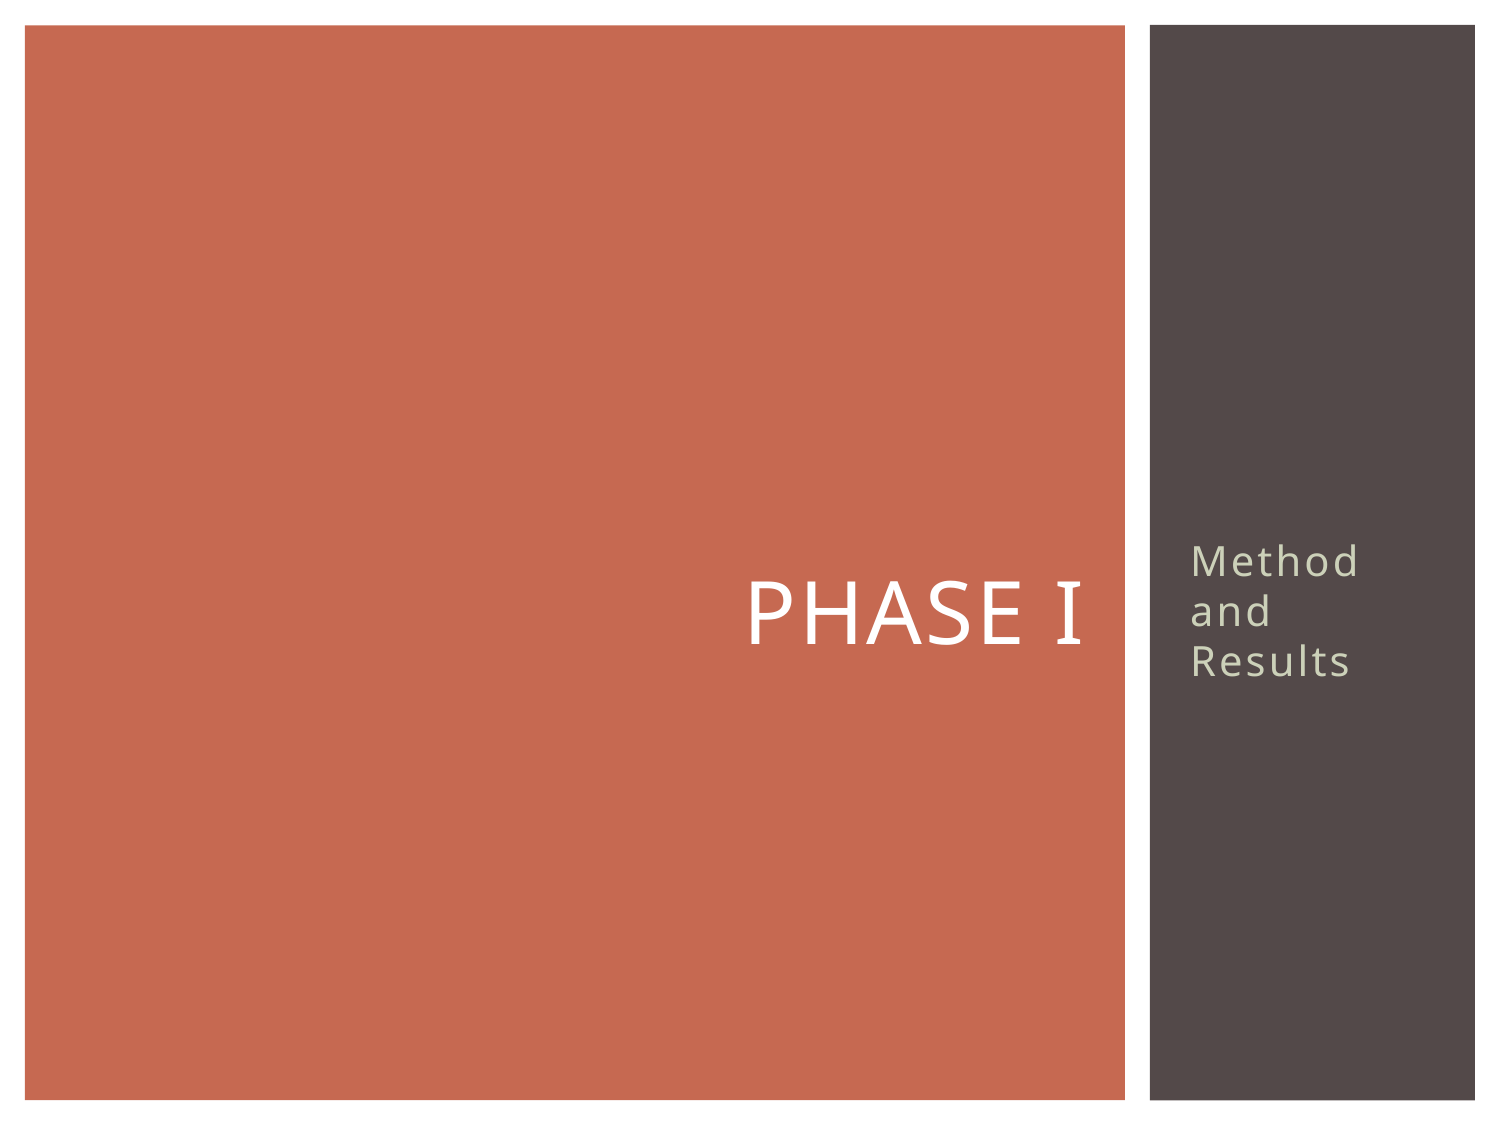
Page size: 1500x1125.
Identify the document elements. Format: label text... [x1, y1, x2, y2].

list Method and Results [1175, 474, 1438, 745]
title Phase I [62, 474, 1100, 745]
